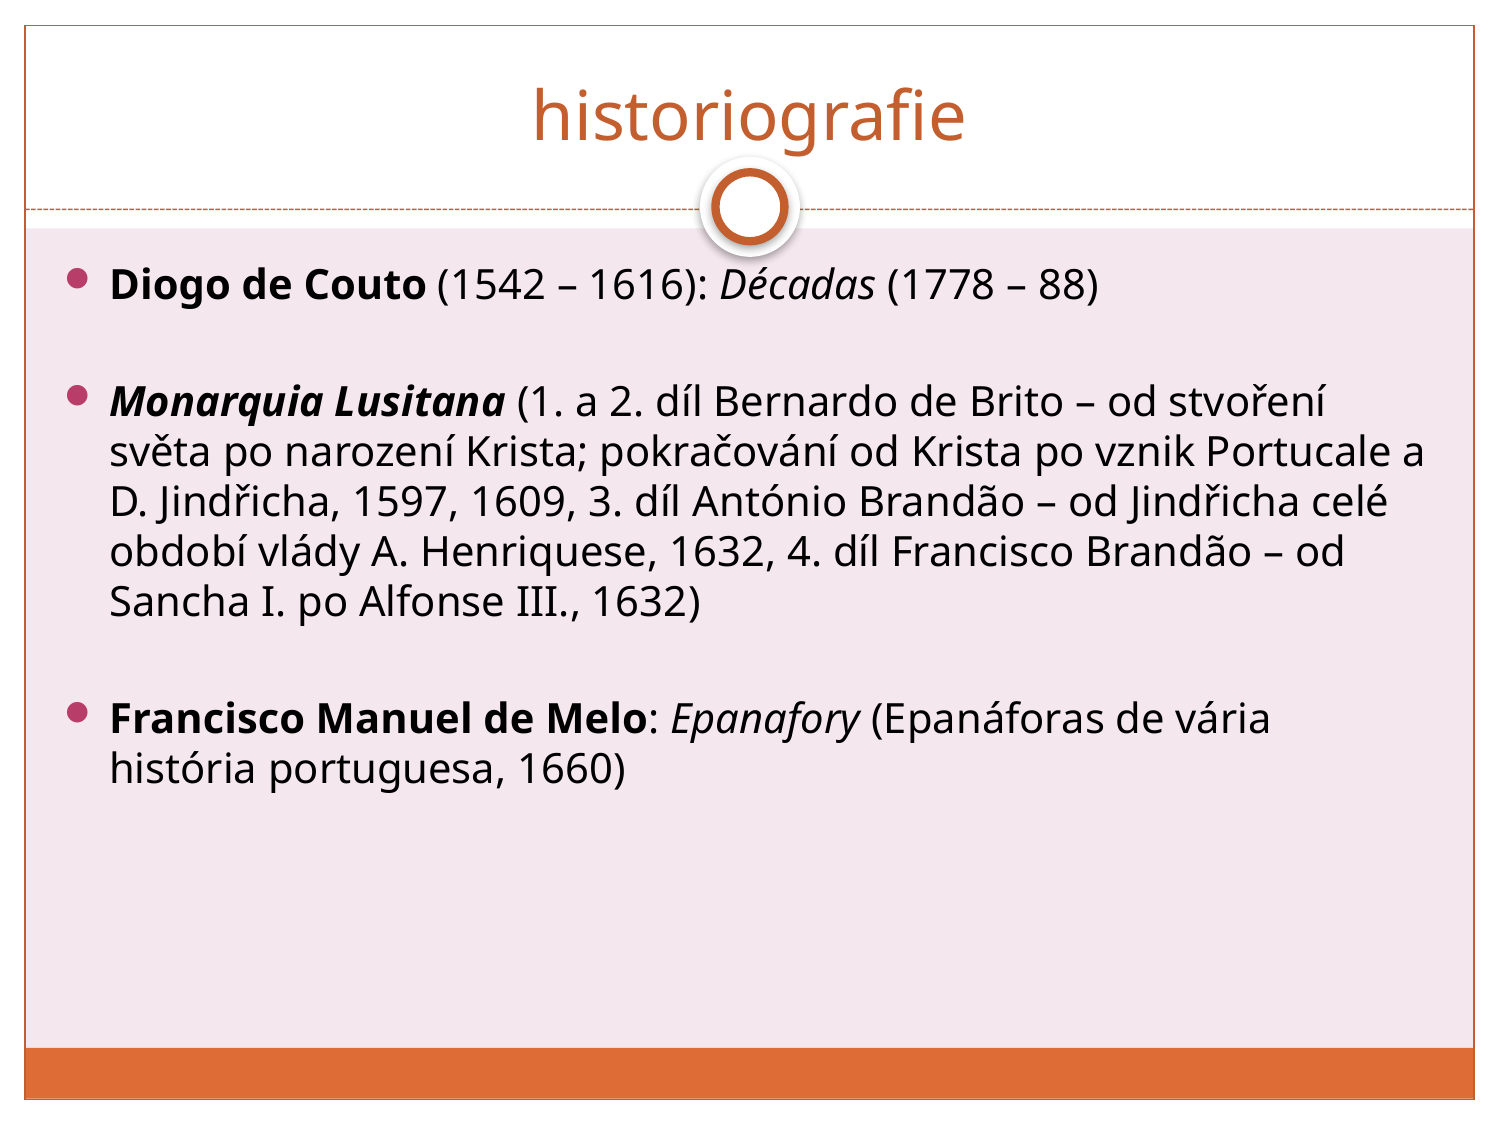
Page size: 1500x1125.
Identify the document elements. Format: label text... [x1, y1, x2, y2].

title historiografie [49, 37, 1450, 162]
list Diogo de Couto (1542 – 1616): Décadas (1778 – 88) Monarquia Lusitana (1. a 2. díl Bernardo de Brito – od stvoření světa po narození Krista; pokračování od Krista po vznik Portucale a D. Jindřicha, 1597, 1609, 3. díl António Brandão – od Jindřicha celé období vlády A. Henriquese, 1632, 4. díl Francisco Brandão – od Sancha I. po Alfonse III., 1632) Francisco Manuel de Melo: Epanafory (Epanáforas de vária história portuguesa, 1660) [49, 250, 1445, 1001]
